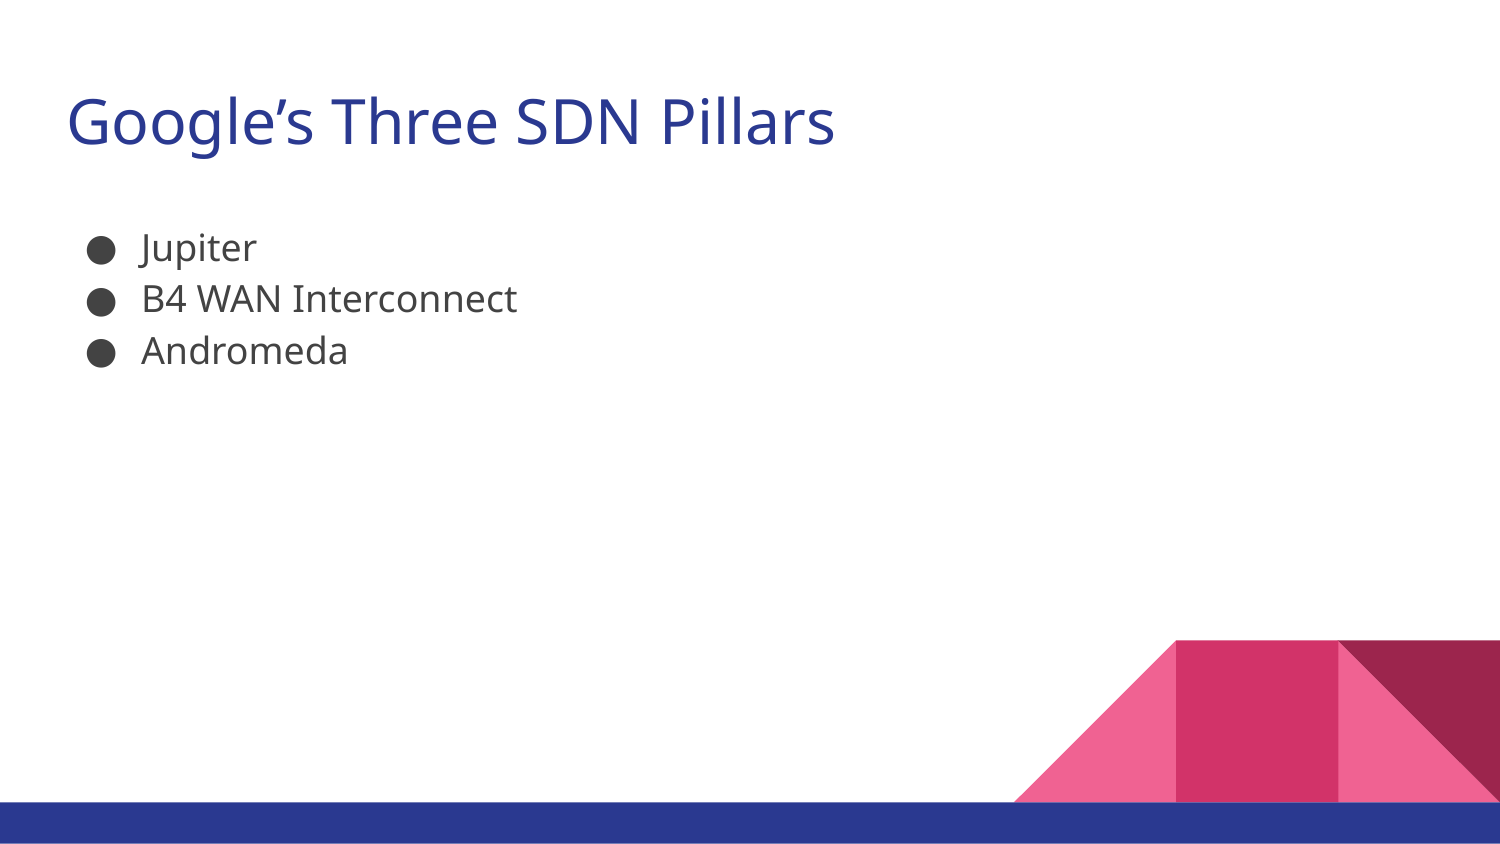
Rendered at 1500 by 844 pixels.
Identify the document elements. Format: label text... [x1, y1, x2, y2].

title Google’s Three SDN Pillars [51, 67, 1449, 167]
list Jupiter B4 WAN Interconnect Andromeda [51, 201, 1449, 750]
